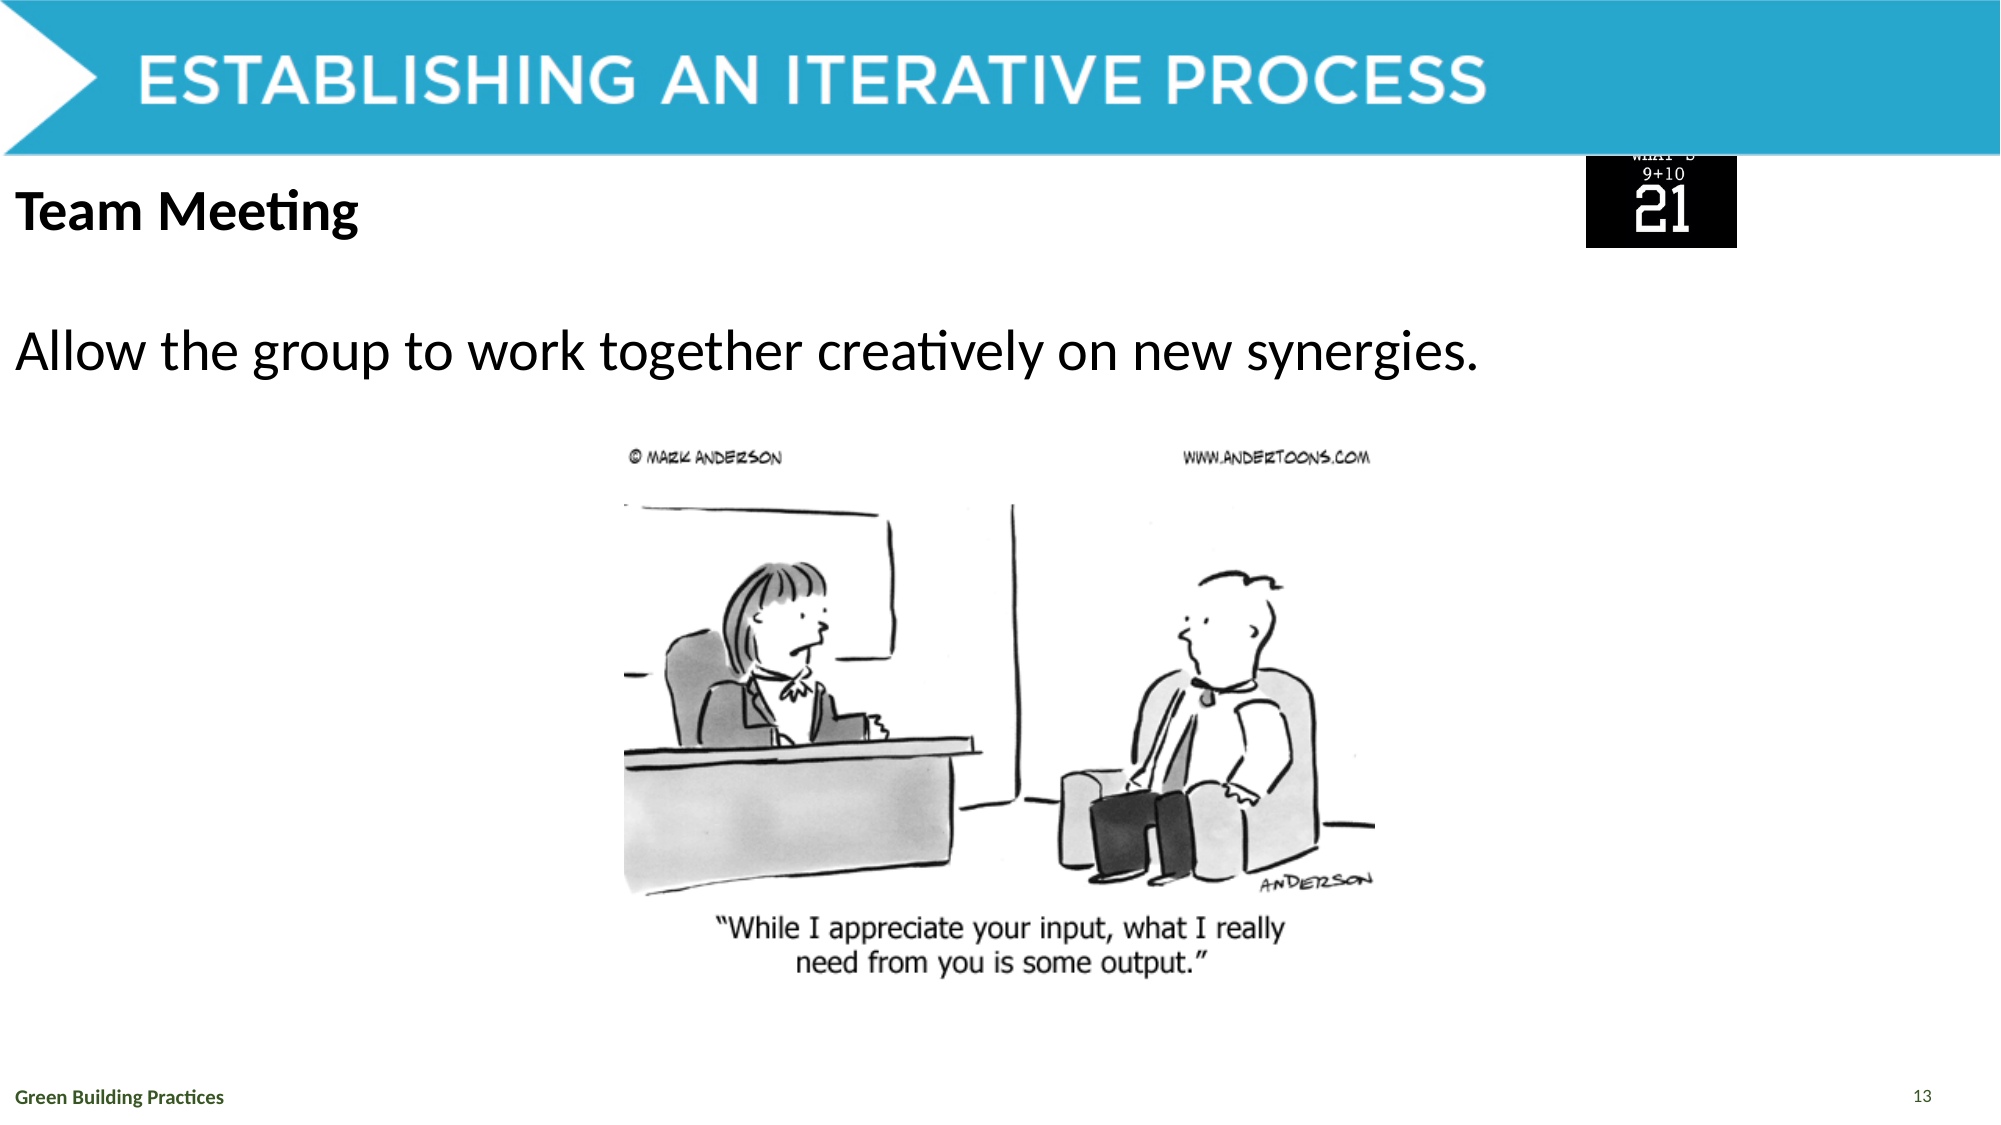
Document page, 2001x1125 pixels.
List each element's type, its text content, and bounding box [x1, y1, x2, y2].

footer Green Building Practices [0, 1064, 1897, 1125]
picture [0, 0, 2000, 248]
picture [624, 445, 1375, 1009]
slide_number 13 [1897, 1064, 2000, 1125]
text_box Team Meeting Allow the group to work together creatively on new synergies. [0, 164, 2000, 1064]
